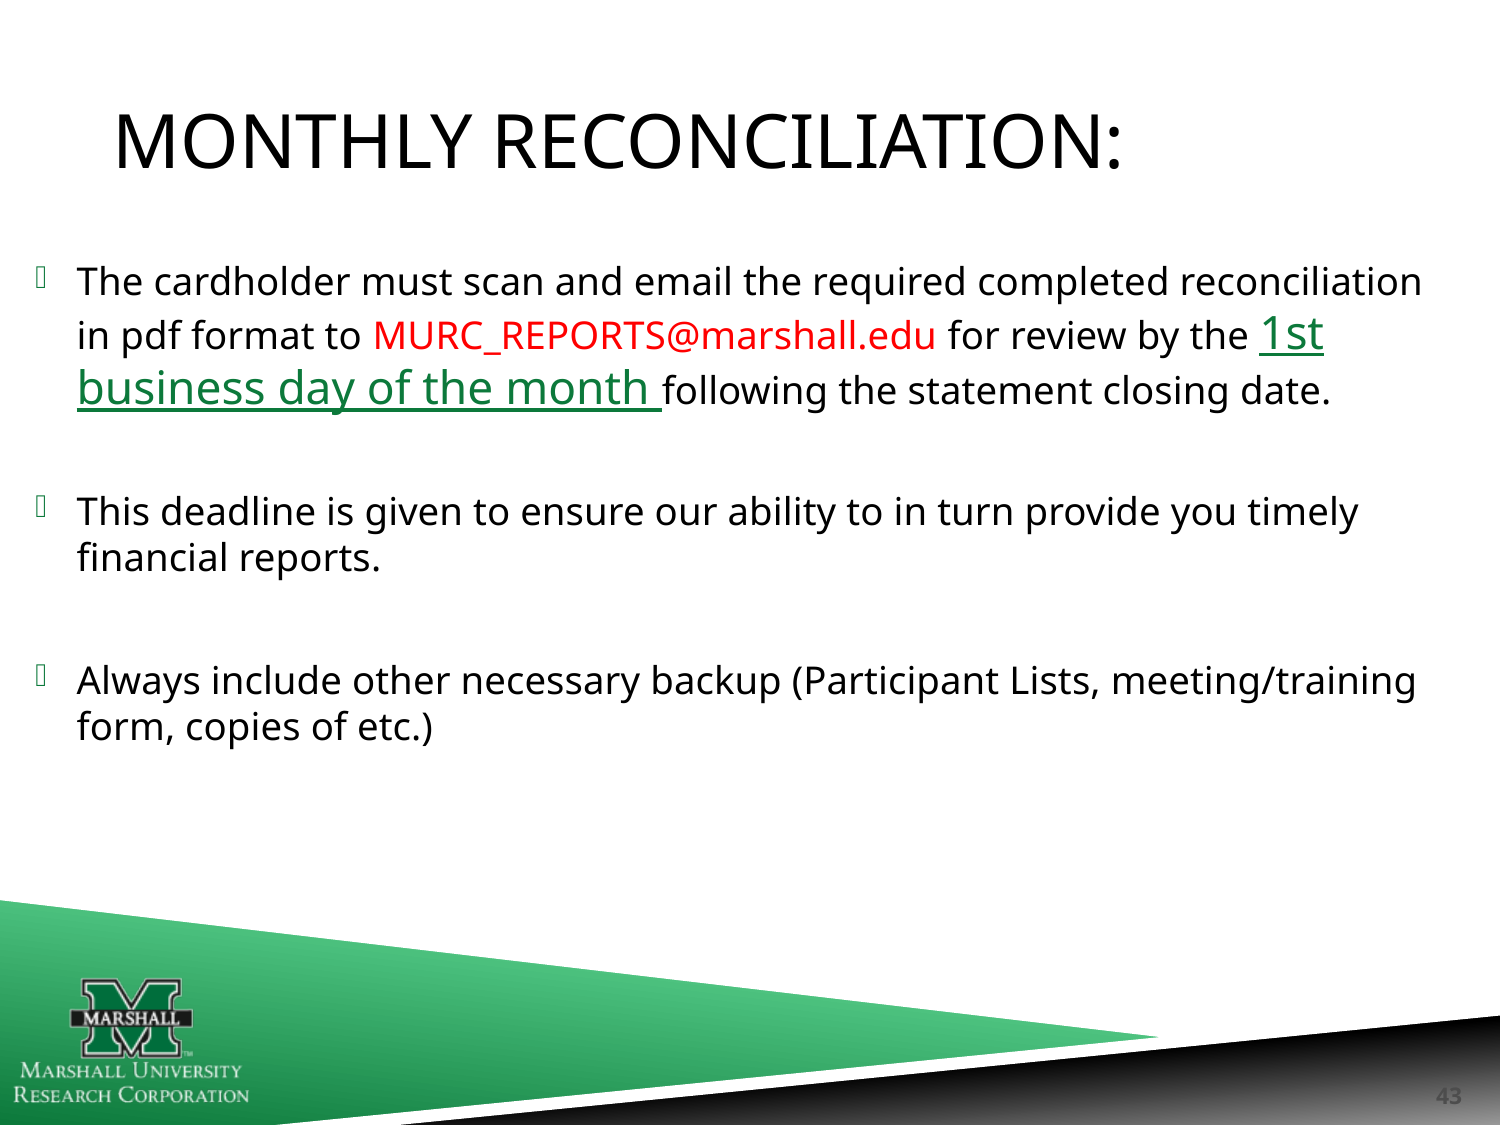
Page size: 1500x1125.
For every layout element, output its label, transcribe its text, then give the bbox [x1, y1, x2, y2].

slide_number 43 [1387, 1052, 1463, 1113]
title Monthly reconciliation: [112, 45, 1388, 233]
picture [8, 976, 256, 1124]
list The cardholder must scan and email the required completed reconciliation in pdf format to MURC_REPORTS@marshall.edu for review by the 1st business day of the month following the statement closing date. This deadline is given to ensure our ability to in turn provide you timely financial reports. Always include other necessary backup (Participant Lists, meeting/training form, copies of etc.) [24, 249, 1425, 763]
